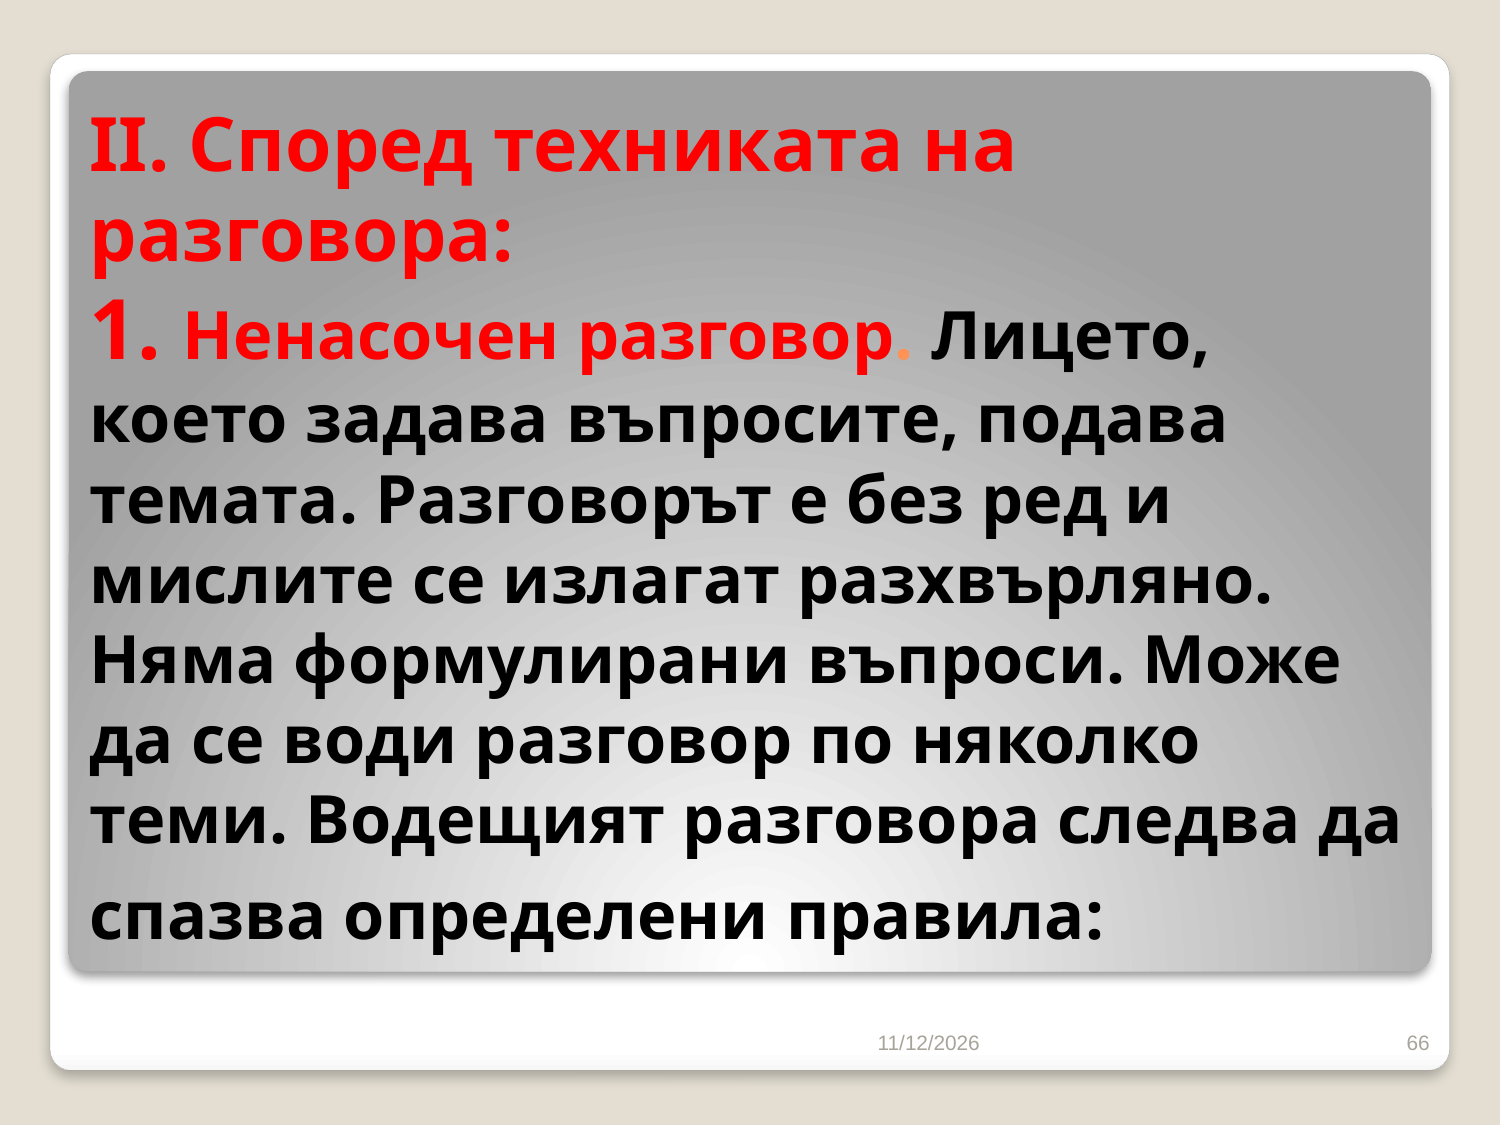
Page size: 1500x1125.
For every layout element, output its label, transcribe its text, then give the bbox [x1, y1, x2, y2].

slide_number 66 [1369, 1002, 1445, 1063]
title II. Според техниката на разговора: 1. Ненасочен разговор. Лицето, което задава въпросите, подава темата. Разговорът е без ред и мислите се излагат разхвърляно. Няма формулирани въпроси. Може да се води разговор по няколко теми. Водещият разговора следва да спазва определени правила: [75, 37, 1425, 965]
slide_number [619, 1002, 995, 1063]
